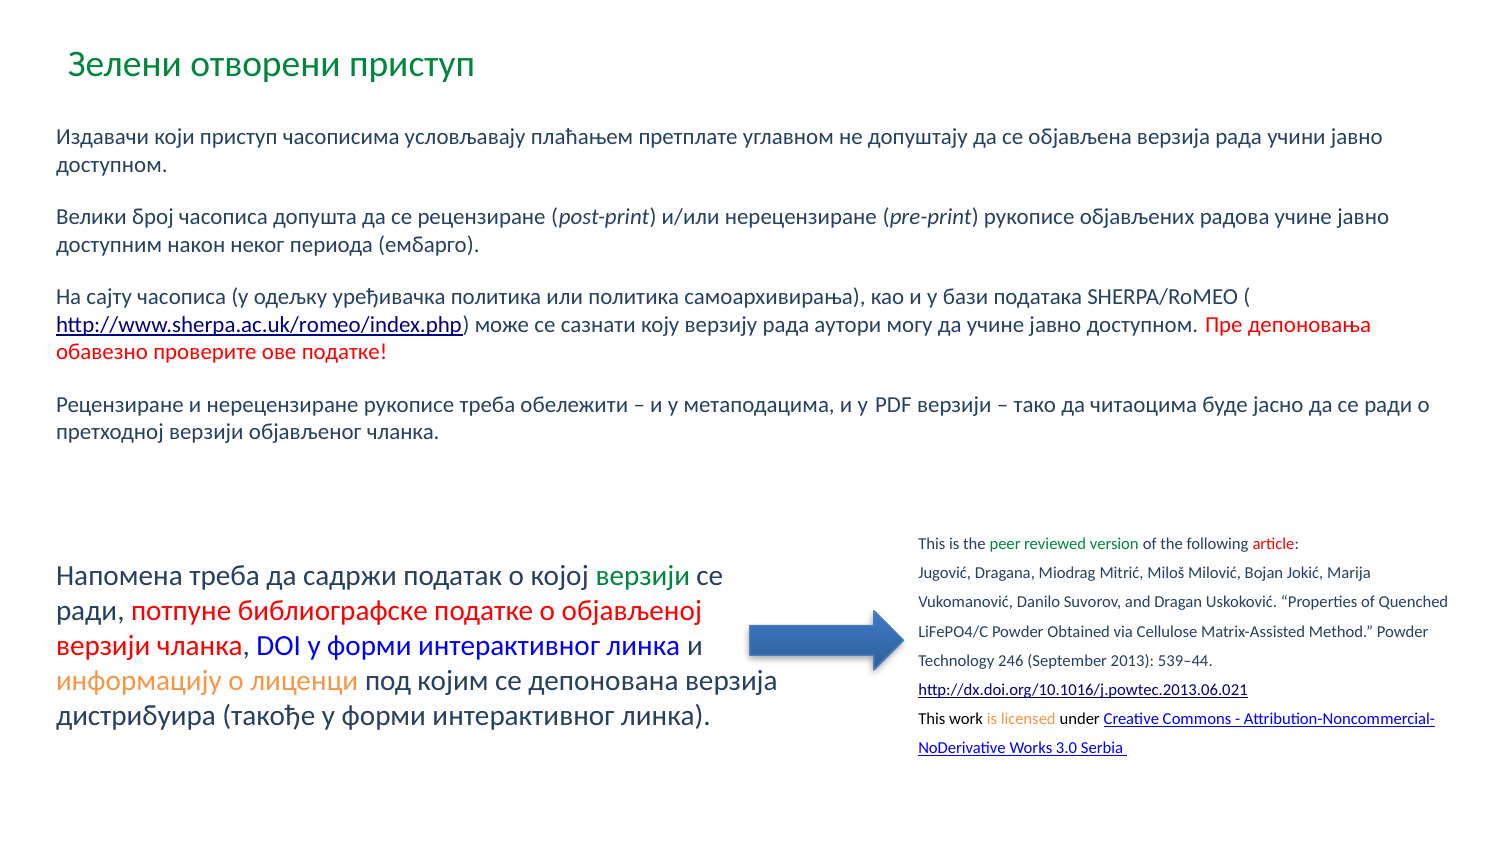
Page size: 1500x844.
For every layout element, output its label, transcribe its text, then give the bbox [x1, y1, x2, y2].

text_box This is the peer reviewed version of the following article: Jugović, Dragana, Miodrag Mitrić, Miloš Milović, Bojan Jokić, Marija Vukomanović, Danilo Suvorov, and Dragan Uskoković. “Properties of Quenched LiFePO4/C Powder Obtained via Cellulose Matrix-Assisted Method.” Powder Technology 246 (September 2013): 539–44. http://dx.doi.org/10.1016/j.powtec.2013.06.021 This work is licensed under Creative Commons - Attribution-Noncommercial-NoDerivative Works 3.0 Serbia [903, 516, 1483, 765]
text_box Напомена треба да садржи податак о којој верзији се ради, потпуне библиографске податке о објављеној верзији чланка, DOI у форми интерактивног линка и информацију о лиценци под којим се депонована верзија дистрибуира (такође у форми интерактивног линка). [41, 548, 798, 739]
text_box [798, 610, 905, 671]
text_box Издавачи који приступ часописима условљавају плаћањем претплате углавном не допуштају да се објављена верзија рада учини јавно доступном. Велики број часописа допушта да се рецензиране (post-print) и/или нерецензиране (pre-print) рукописе објављених радова учине јавно доступним након неког периода (ембарго). На сајту часописа (у одељку уређивачка политика или политика самоархивирања), као и у бази података SHERPA/RoMEO (http://www.sherpa.ac.uk/romeo/index.php) може се сазнати коју верзију рада аутори могу да учине јавно доступном. Пре депоновања обавезно проверите ове податке! Рецензиране и нерецензиране рукописе треба обележити – и у метаподацима, и у PDF верзији – тако да читаоцима буде јасно да се ради о претходној верзији објављеног чланка. [41, 114, 1471, 452]
text_box Зелени отворени приступ [53, 32, 496, 92]
